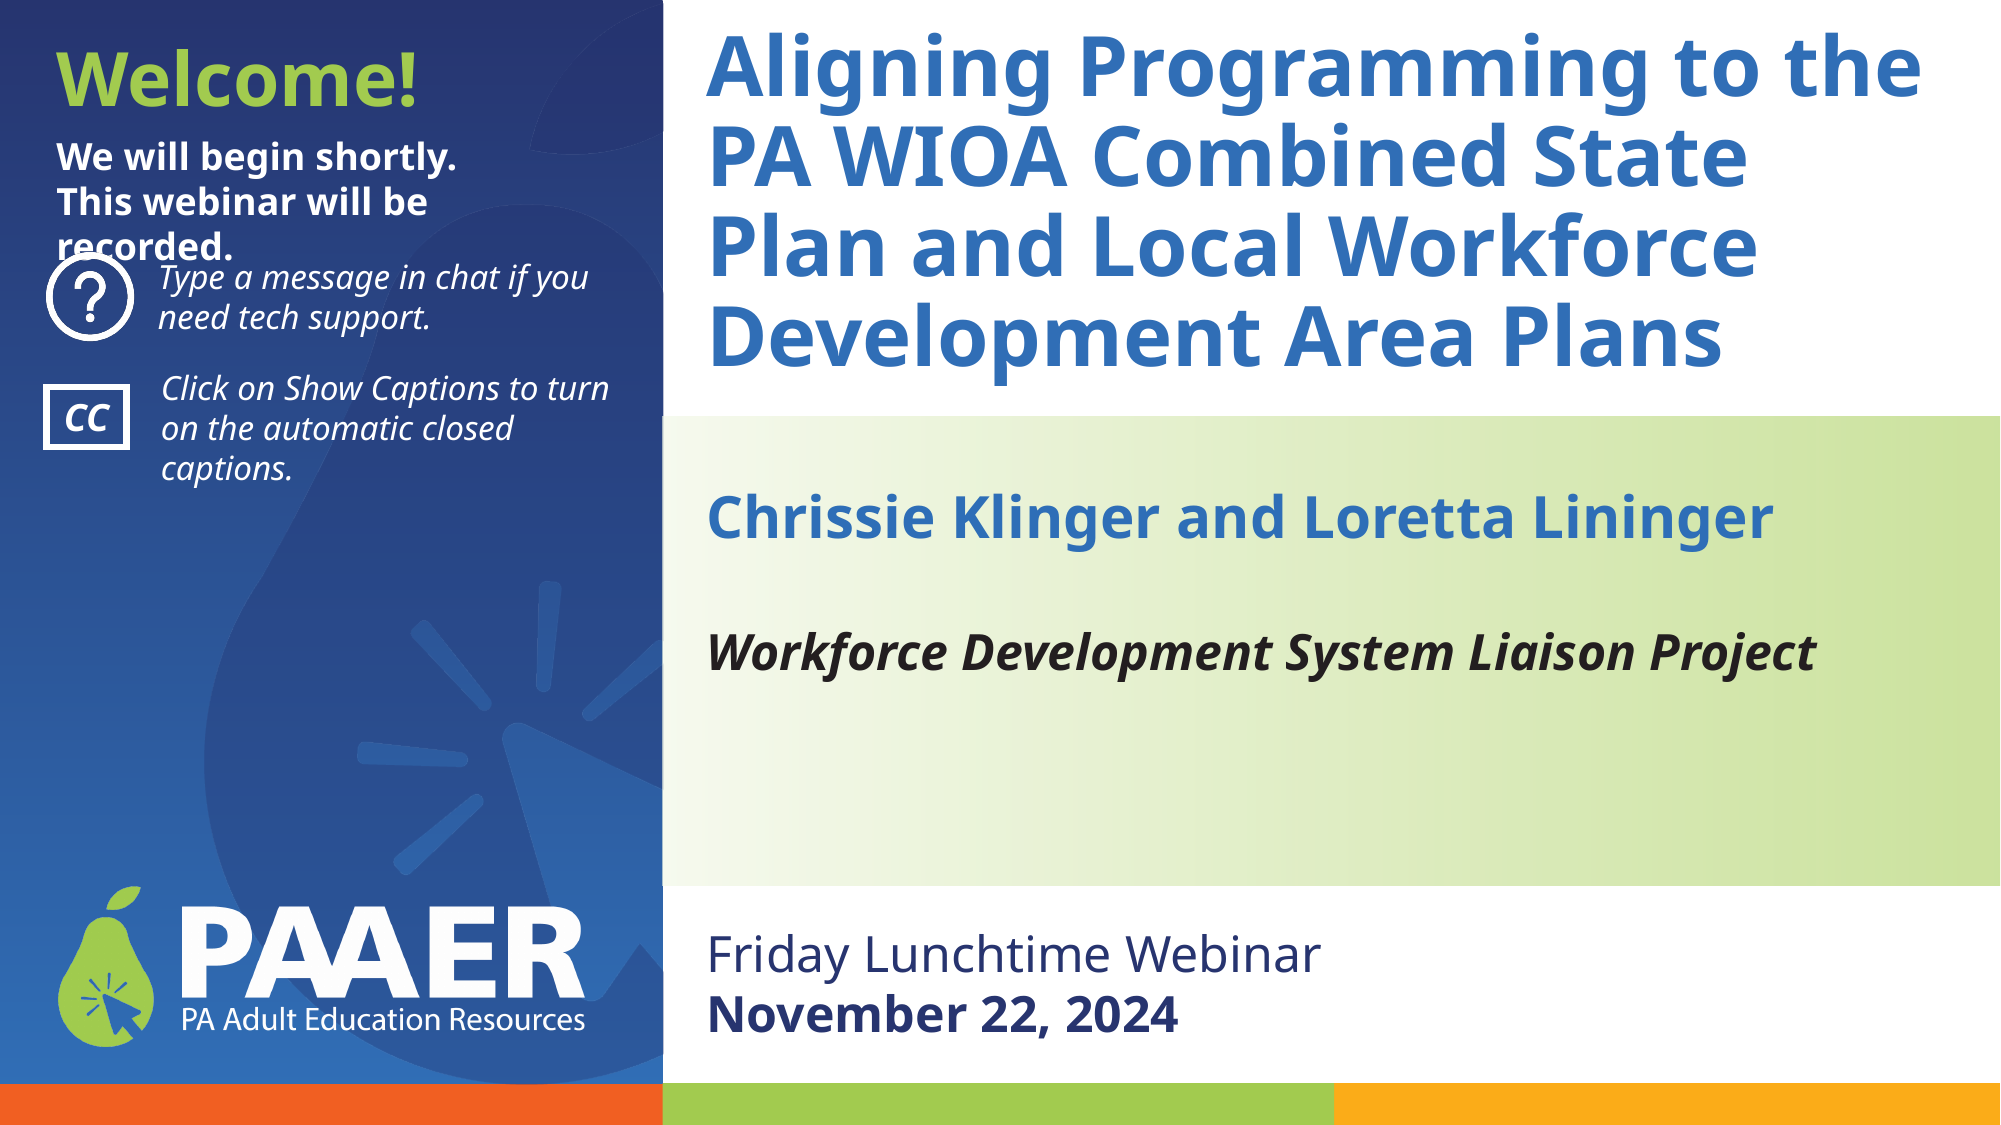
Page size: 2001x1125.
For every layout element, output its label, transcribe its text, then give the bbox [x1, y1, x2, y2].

title Aligning Programming to the PA WIOA Combined State Plan and Local Workforce Development Area Plans [691, 146, 1945, 263]
picture [37, 243, 143, 350]
picture [58, 886, 585, 1047]
text_box Chrissie Klinger and Loretta Lininger Workforce Development System Liaison Project [691, 472, 1923, 589]
text_box Friday Lunchtime Webinar November 22, 2024 [691, 914, 1574, 1031]
